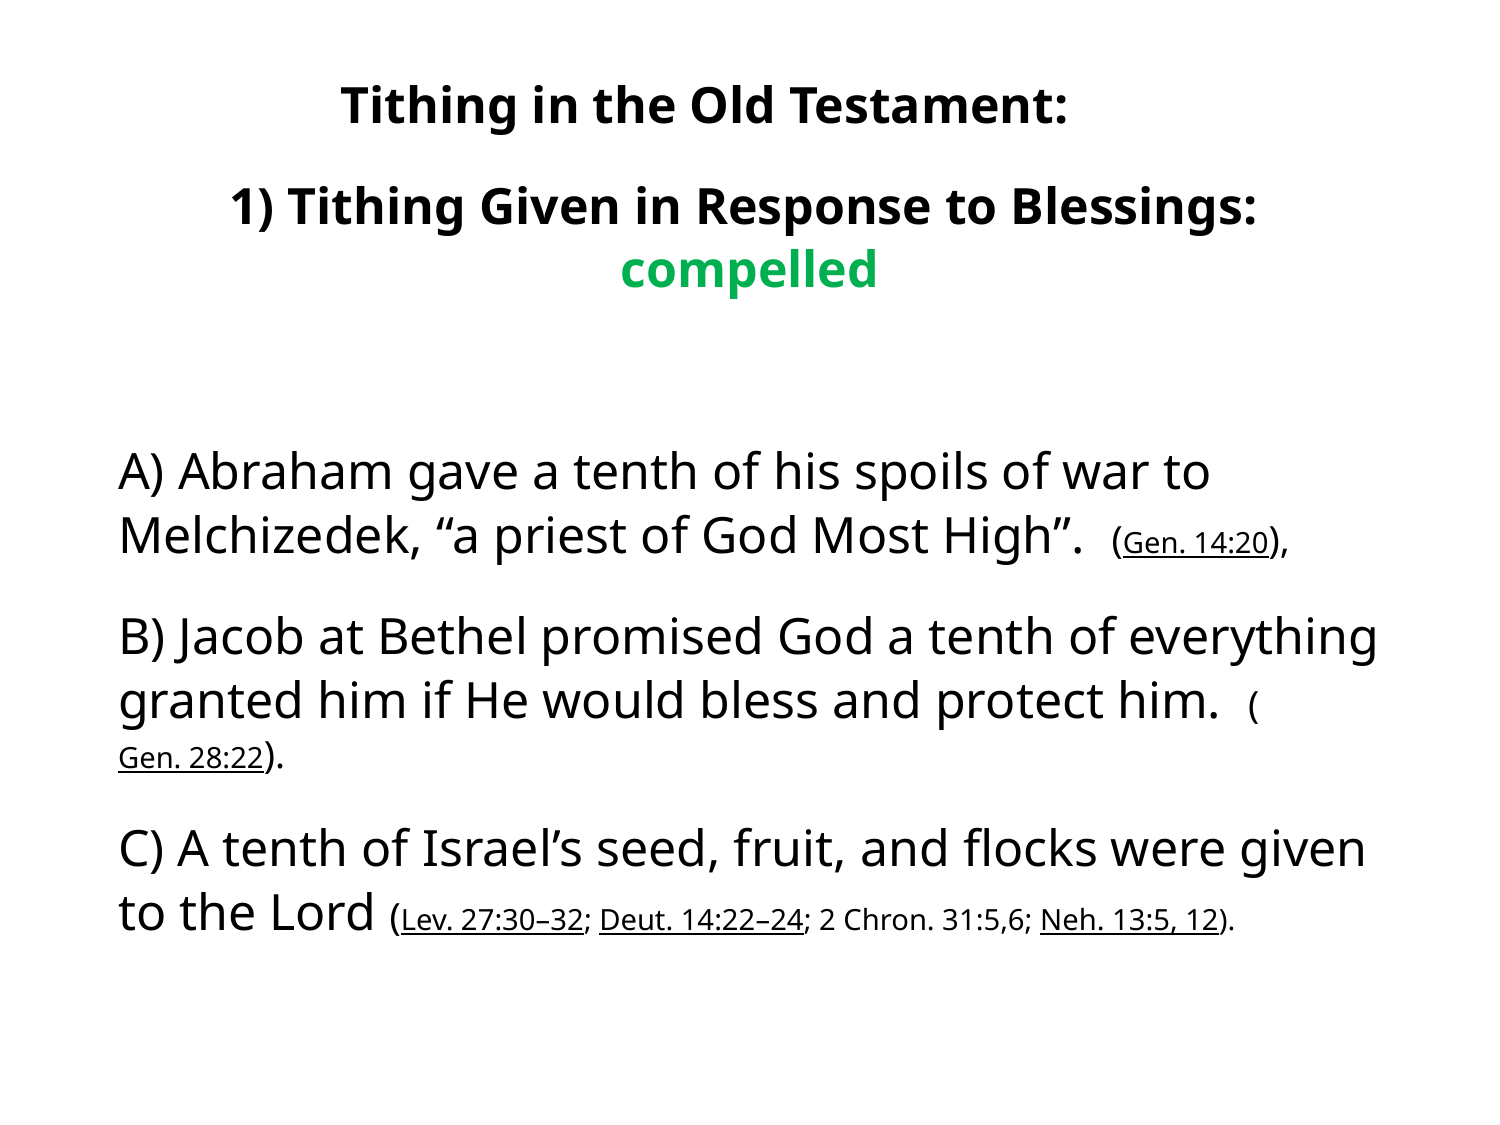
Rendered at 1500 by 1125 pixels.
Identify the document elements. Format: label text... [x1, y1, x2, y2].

list Tithing in the Old Testament: 1) Tithing Given in Response to Blessings: compelled A) Abraham gave a tenth of his spoils of war to Melchizedek, “a priest of God Most High”. (Gen. 14:20), B) Jacob at Bethel promised God a tenth of everything granted him if He would bless and protect him. (Gen. 28:22). C) A tenth of Israel’s seed, fruit, and flocks were given to the Lord (Lev. 27:30–32; Deut. 14:22–24; 2 Chron. 31:5,6; Neh. 13:5, 12). [103, 62, 1397, 1029]
